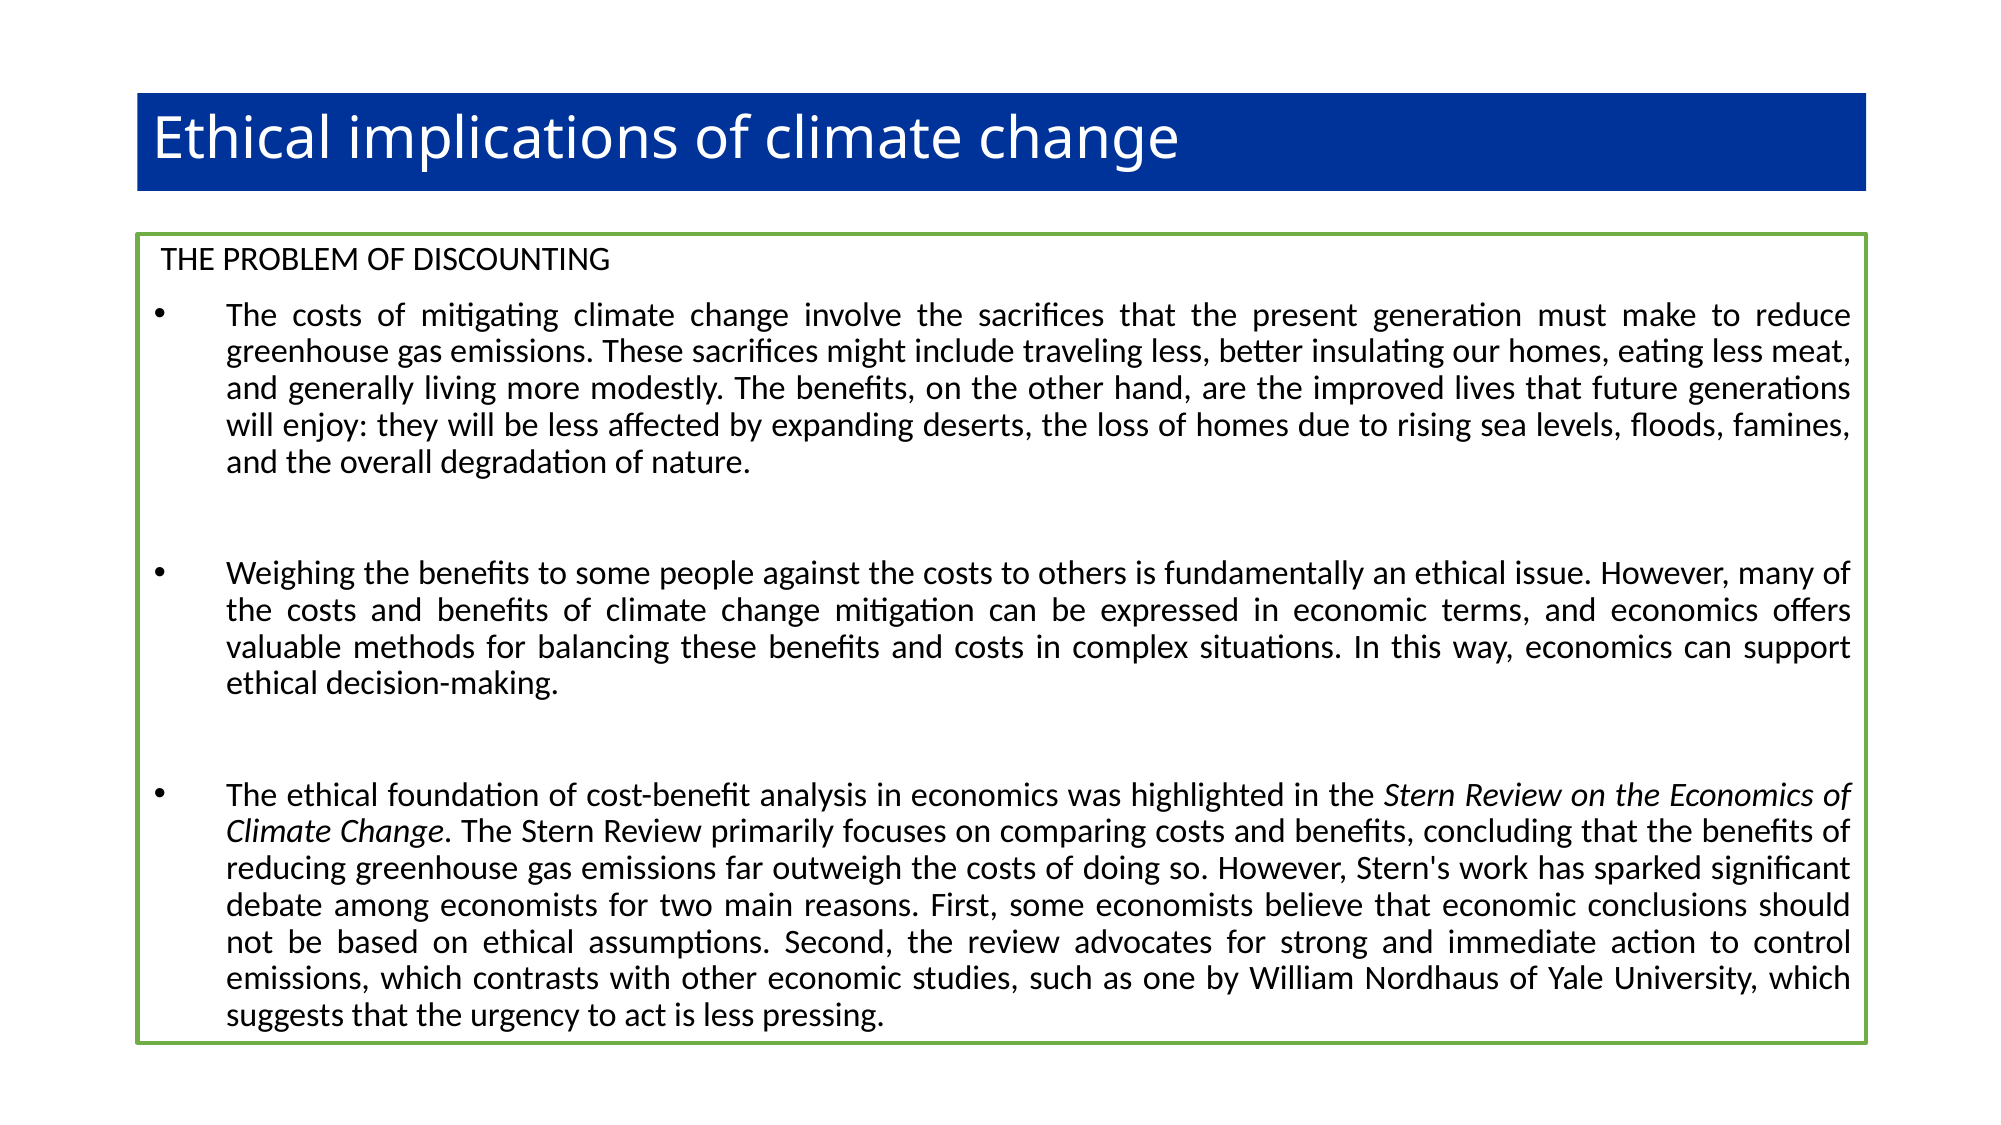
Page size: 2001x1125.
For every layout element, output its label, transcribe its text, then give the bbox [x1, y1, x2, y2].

title Ethical implications of climate change [137, 93, 1867, 191]
list THE PROBLEM OF DISCOUNTING The costs of mitigating climate change involve the sacrifices that the present generation must make to reduce greenhouse gas emissions. These sacrifices might include traveling less, better insulating our homes, eating less meat, and generally living more modestly. The benefits, on the other hand, are the improved lives that future generations will enjoy: they will be less affected by expanding deserts, the loss of homes due to rising sea levels, floods, famines, and the overall degradation of nature. Weighing the benefits to some people against the costs to others is fundamentally an ethical issue. However, many of the costs and benefits of climate change mitigation can be expressed in economic terms, and economics offers valuable methods for balancing these benefits and costs in complex situations. In this way, economics can support ethical decision-making. The ethical foundation of cost-benefit analysis in economics was highlighted in the Stern Review on the Economics of Climate Change. The Stern Review primarily focuses on comparing costs and benefits, concluding that the benefits of reducing greenhouse gas emissions far outweigh the costs of doing so. However, Stern's work has sparked significant debate among economists for two main reasons. First, some economists believe that economic conclusions should not be based on ethical assumptions. Second, the review advocates for strong and immediate action to control emissions, which contrasts with other economic studies, such as one by William Nordhaus of Yale University, which suggests that the urgency to act is less pressing. [137, 233, 1867, 1043]
